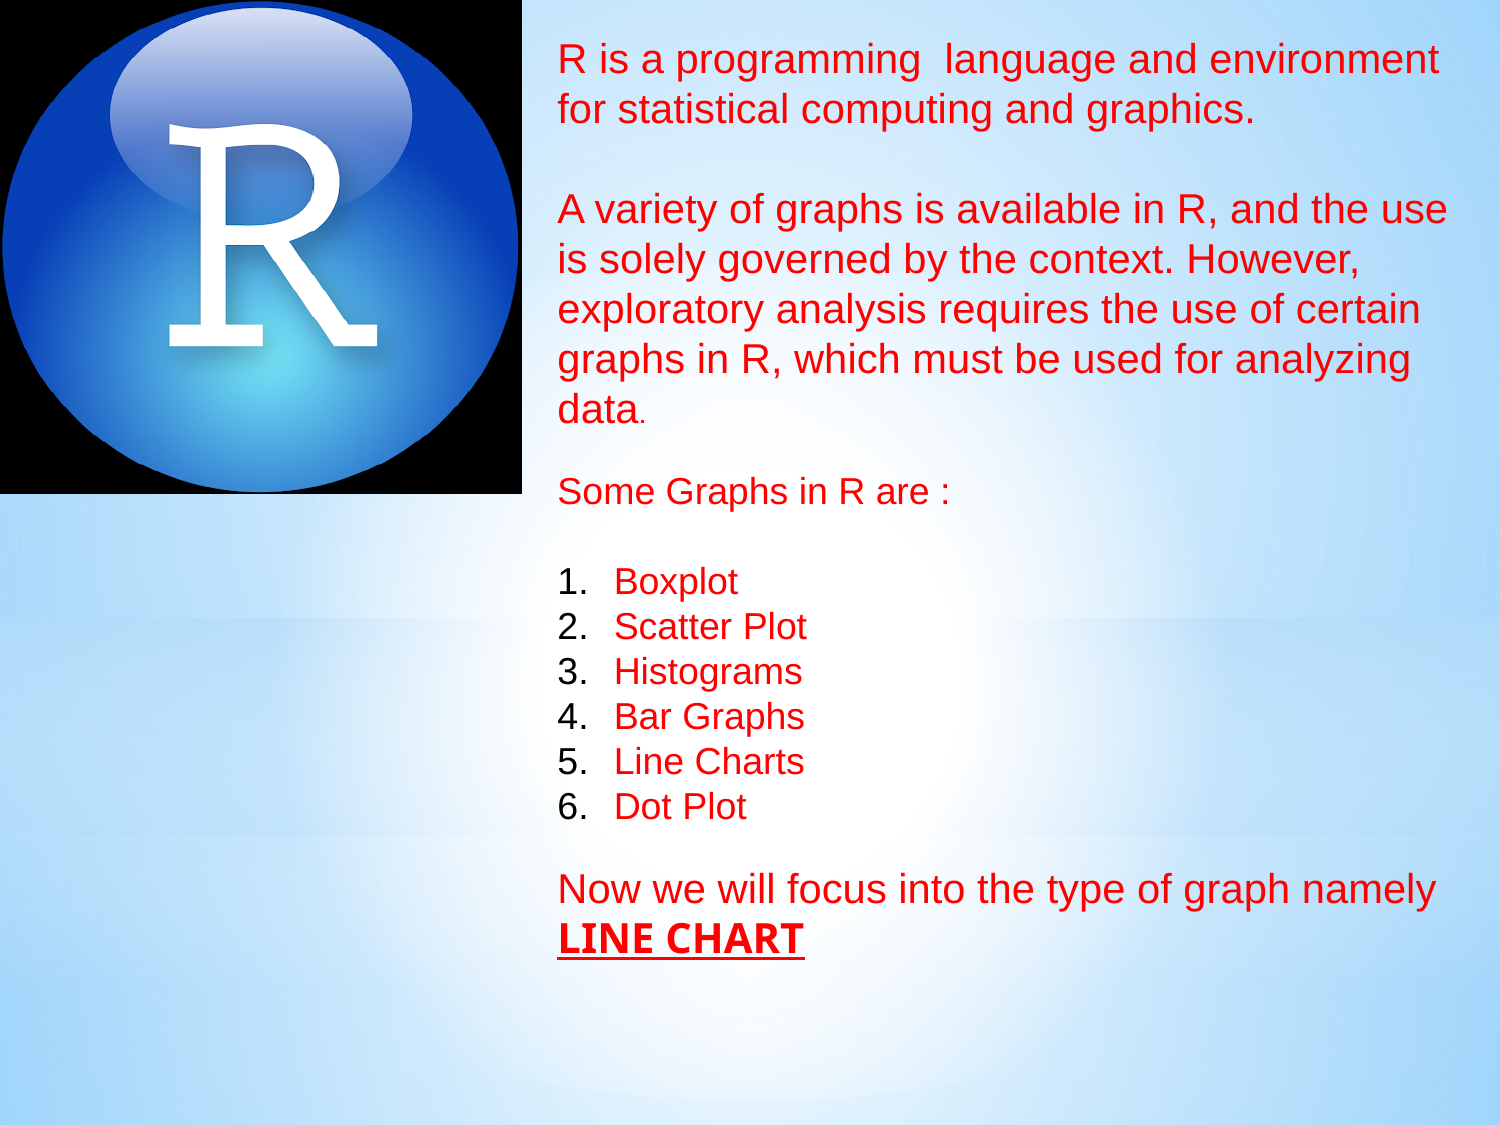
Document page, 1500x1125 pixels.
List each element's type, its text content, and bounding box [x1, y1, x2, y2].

picture [0, 0, 523, 494]
text_box R is a programming language and environment for statistical computing and graphics. A variety of graphs is available in R, and the use is solely governed by the context. However, exploratory analysis requires the use of certain graphs in R, which must be used for analyzing data. Some Graphs in R are : Boxplot Scatter Plot Histograms Bar Graphs Line Charts Dot Plot Now we will focus into the type of graph namely LINE CHART [542, 24, 1468, 970]
